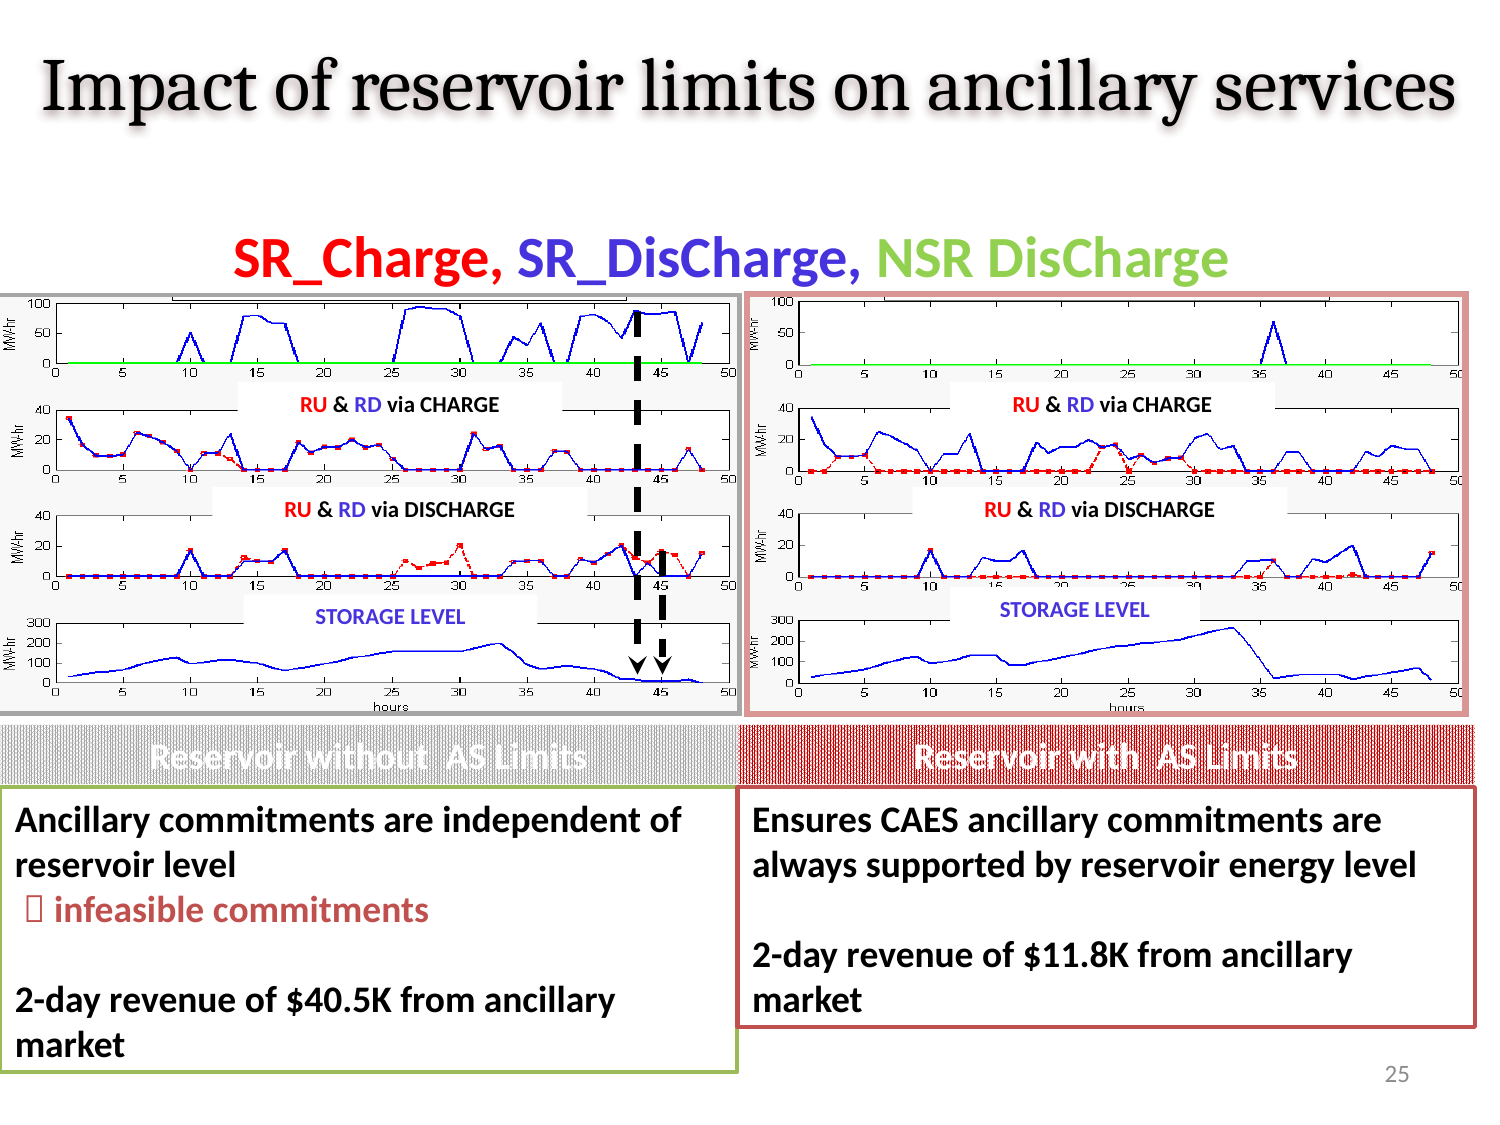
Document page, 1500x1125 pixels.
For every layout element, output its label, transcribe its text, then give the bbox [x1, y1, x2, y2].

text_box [637, 311, 663, 675]
text_box Ensures CAES ancillary commitments are always supported by reservoir energy level 2-day revenue of $11.8K from ancillary market [735, 785, 1477, 1029]
text_box SR_Charge, SR_DisCharge, NSR DisCharge [174, 212, 1288, 297]
text_box Impact of reservoir limits on ancillary services [0, 12, 1500, 126]
picture [0, 296, 738, 712]
text_box Reservoir with AS Limits [737, 724, 1475, 785]
slide_number 25 [1074, 1042, 1425, 1103]
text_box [749, 296, 1463, 712]
text_box Ancillary commitments are independent of reservoir level  infeasible commitments 2-day revenue of $40.5K from ancillary market [0, 785, 739, 1074]
text_box Reservoir without AS Limits [0, 724, 737, 785]
